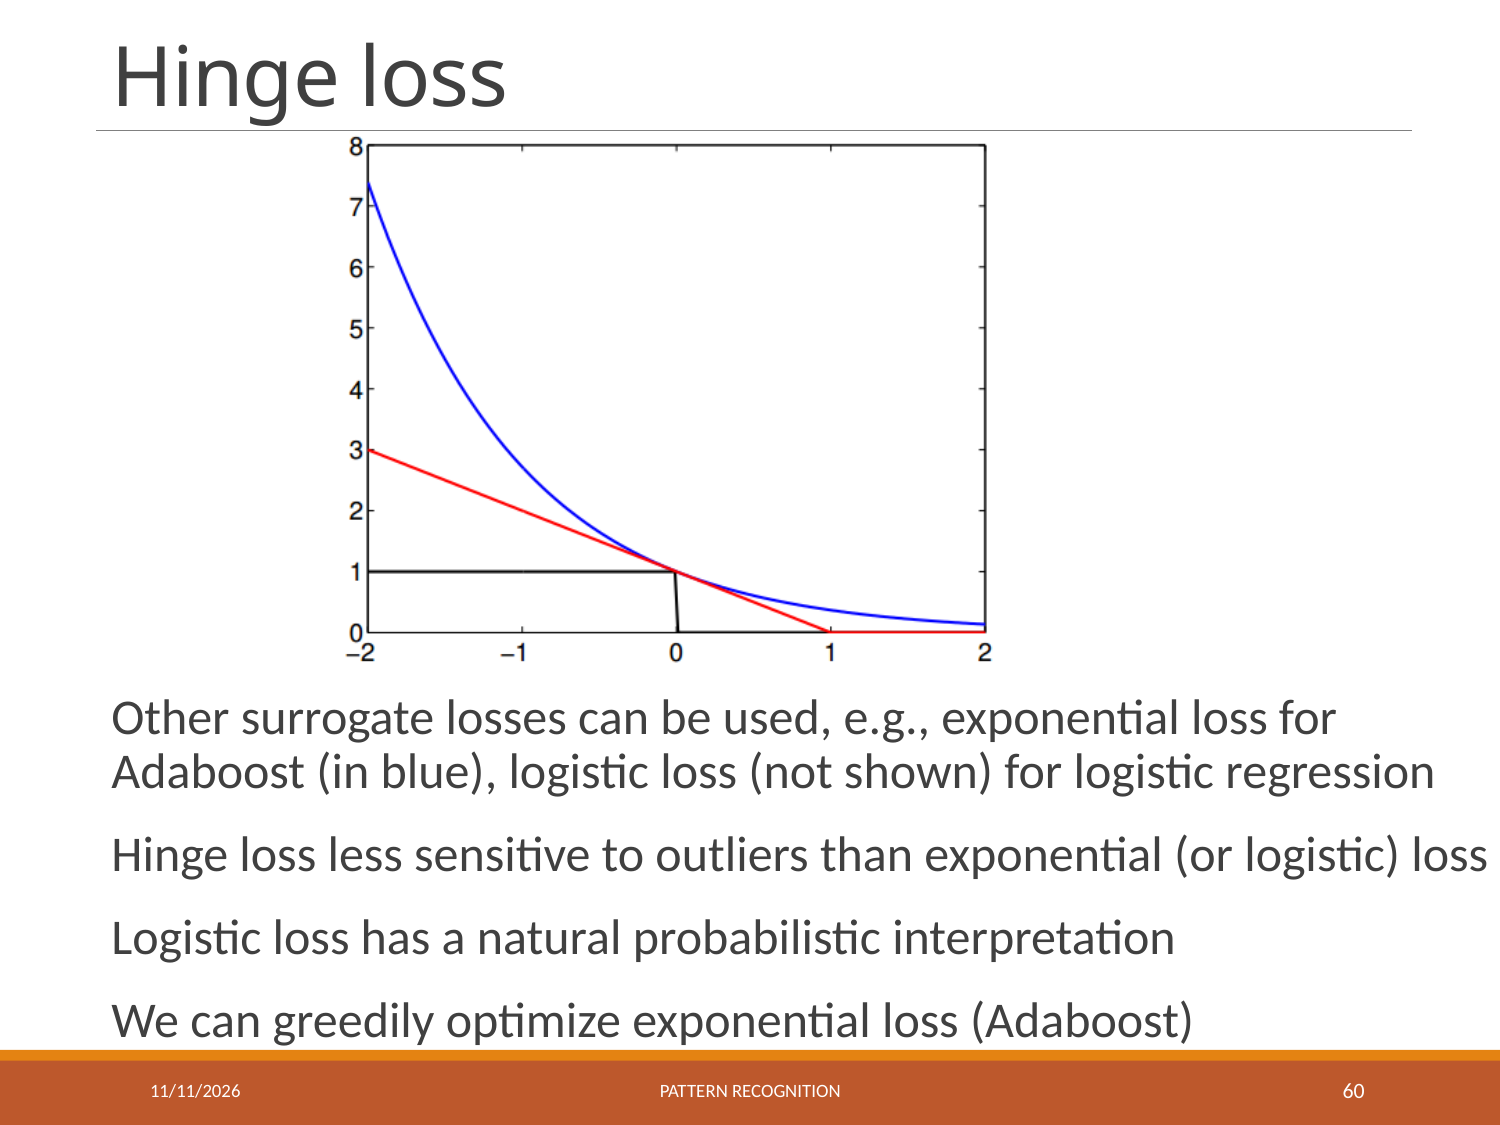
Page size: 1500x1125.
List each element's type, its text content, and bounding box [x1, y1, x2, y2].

list Other surrogate losses can be used, e.g., exponential loss for Adaboost (in blue), logistic loss (not shown) for logistic regression Hinge loss less sensitive to outliers than exponential (or logistic) loss Logistic loss has a natural probabilistic interpretation We can greedily optimize exponential loss (Adaboost) [96, 140, 1500, 1060]
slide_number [135, 1059, 440, 1120]
footer Pattern recognition [453, 1059, 1047, 1120]
picture [310, 133, 1027, 668]
title Hinge loss [96, 19, 1413, 131]
slide_number 60 [1218, 1059, 1380, 1120]
